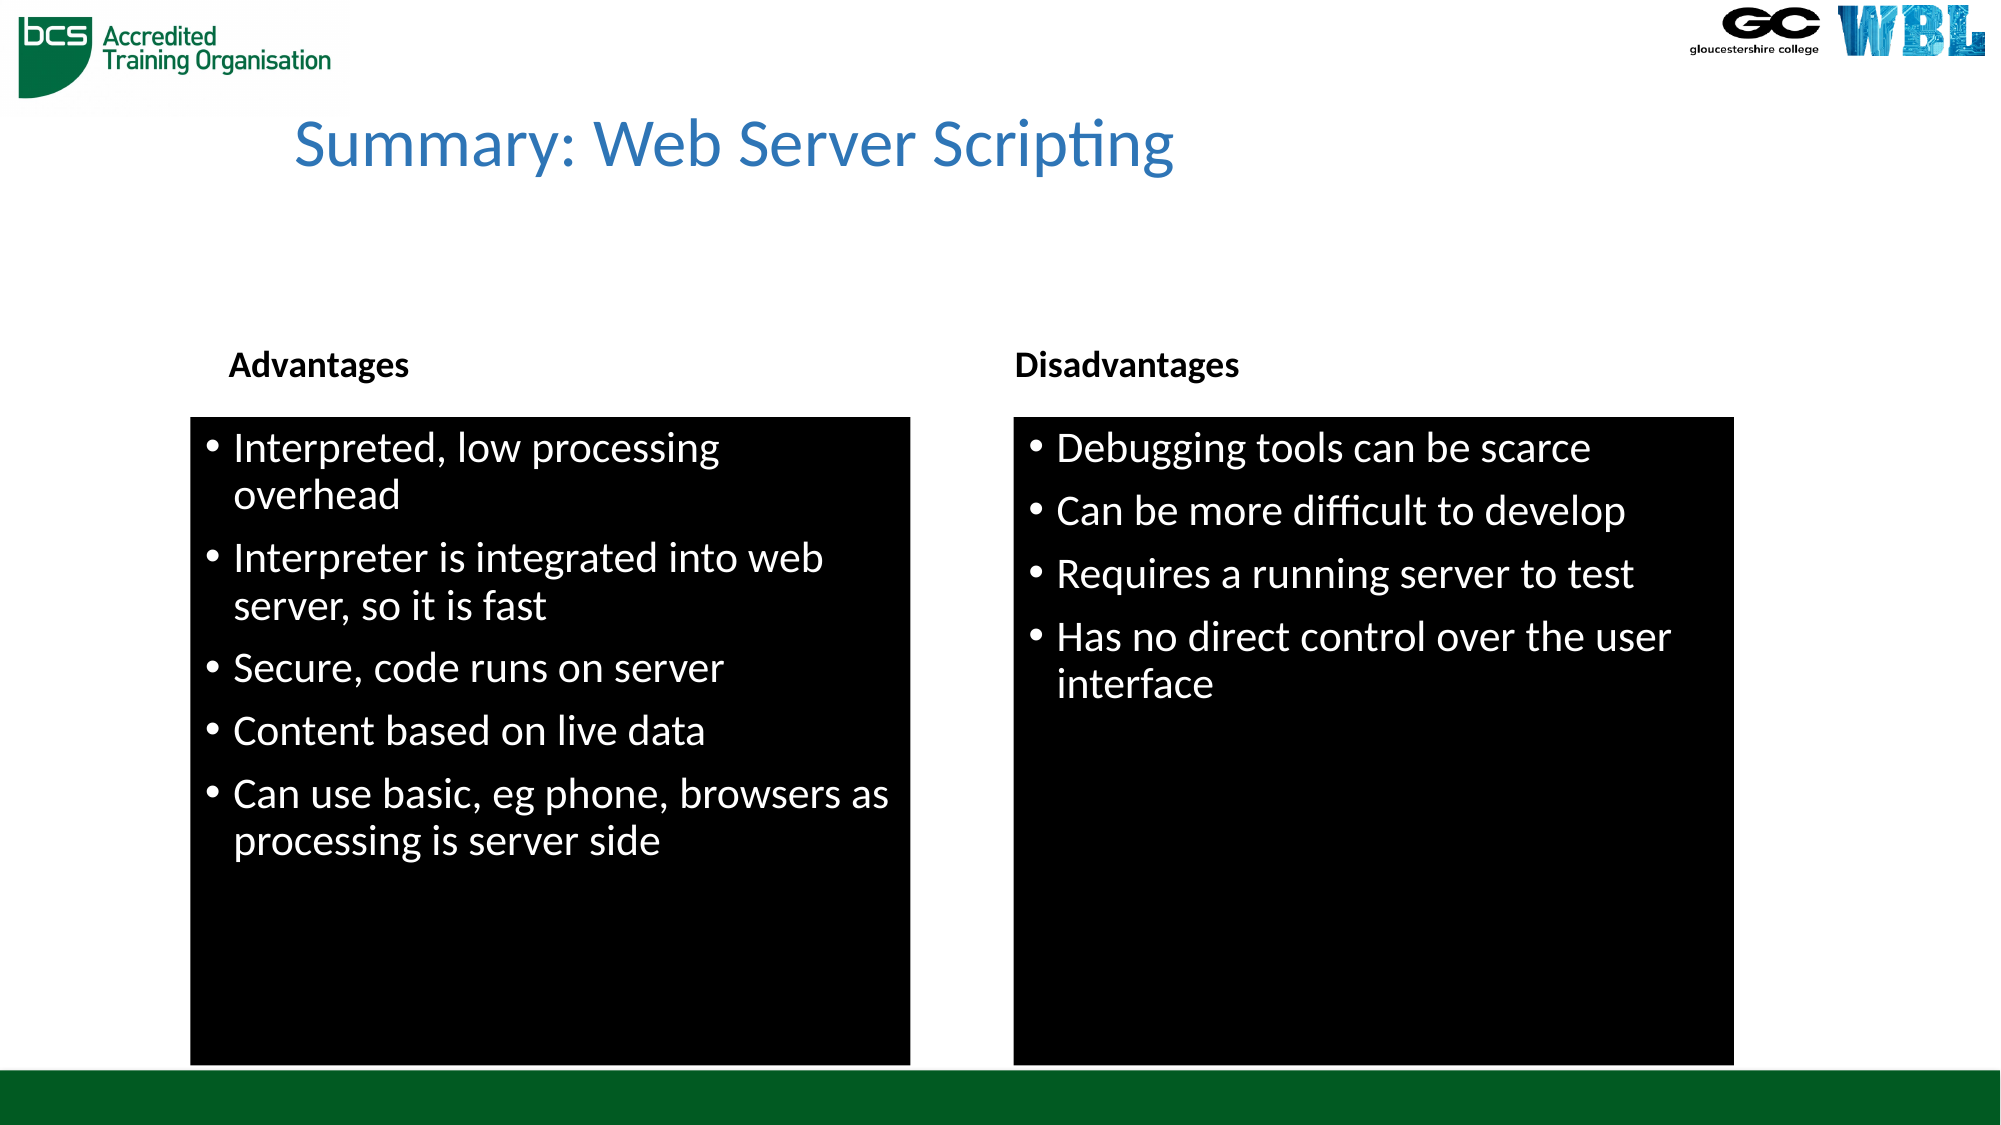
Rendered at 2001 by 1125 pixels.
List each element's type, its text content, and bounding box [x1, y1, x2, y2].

title Summary: Web Server Scripting [279, 50, 1721, 238]
list Disadvantages [999, 279, 1734, 394]
list Debugging tools can be scarce Can be more difficult to develop Requires a running server to test Has no direct control over the user interface [1013, 417, 1734, 1066]
picture [1685, 3, 1823, 59]
picture [1957, 5, 1985, 45]
list Advantages [213, 279, 948, 394]
list Interpreted, low processing overhead Interpreter is integrated into web server, so it is fast Secure, code runs on server Content based on live data Can use basic, eg phone, browsers as processing is server side [190, 417, 911, 1066]
picture [1976, 39, 1981, 47]
picture [1958, 48, 1972, 52]
picture [1838, 5, 1955, 56]
picture [0, 0, 350, 117]
